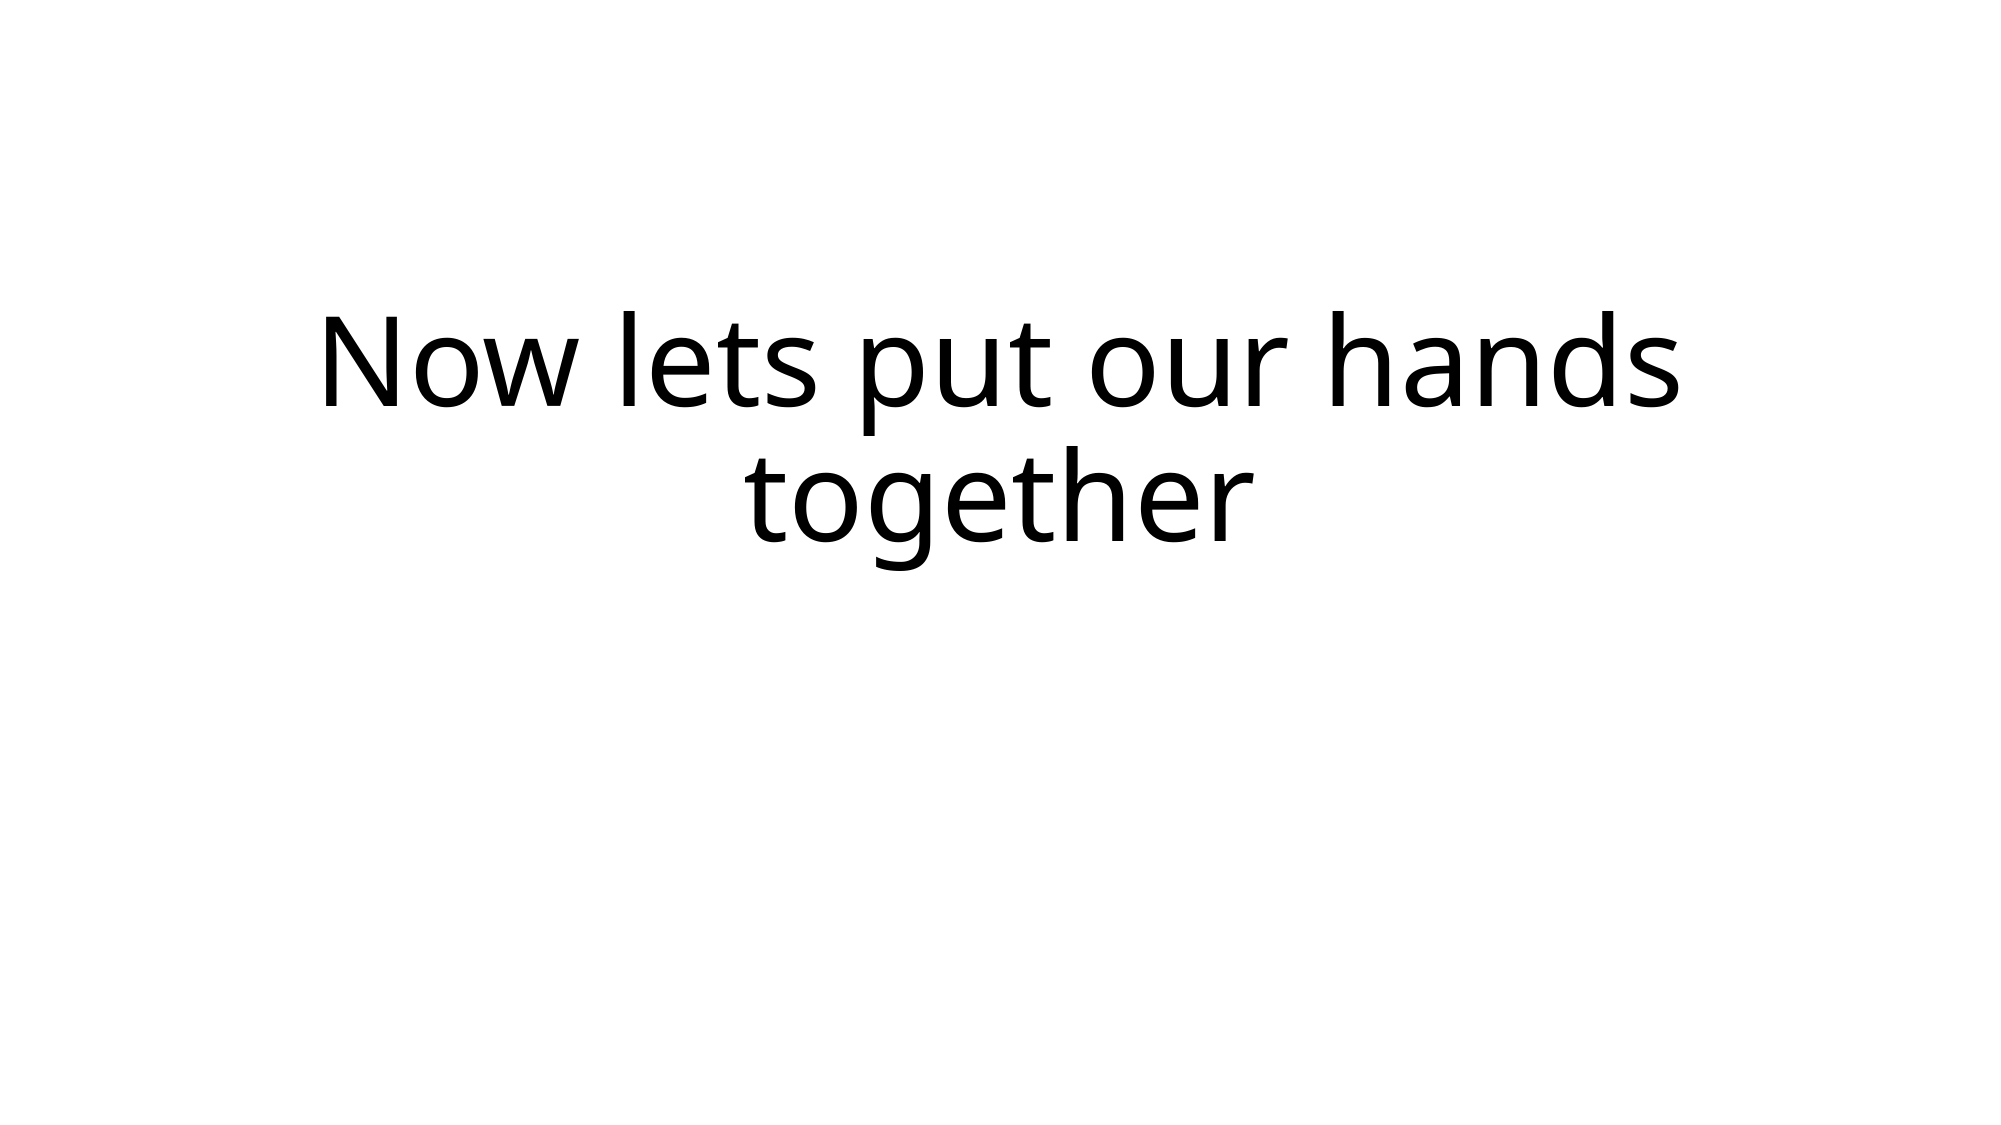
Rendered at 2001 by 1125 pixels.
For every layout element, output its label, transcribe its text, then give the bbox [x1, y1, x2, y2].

title Now lets put our hands together [249, 19, 1750, 576]
